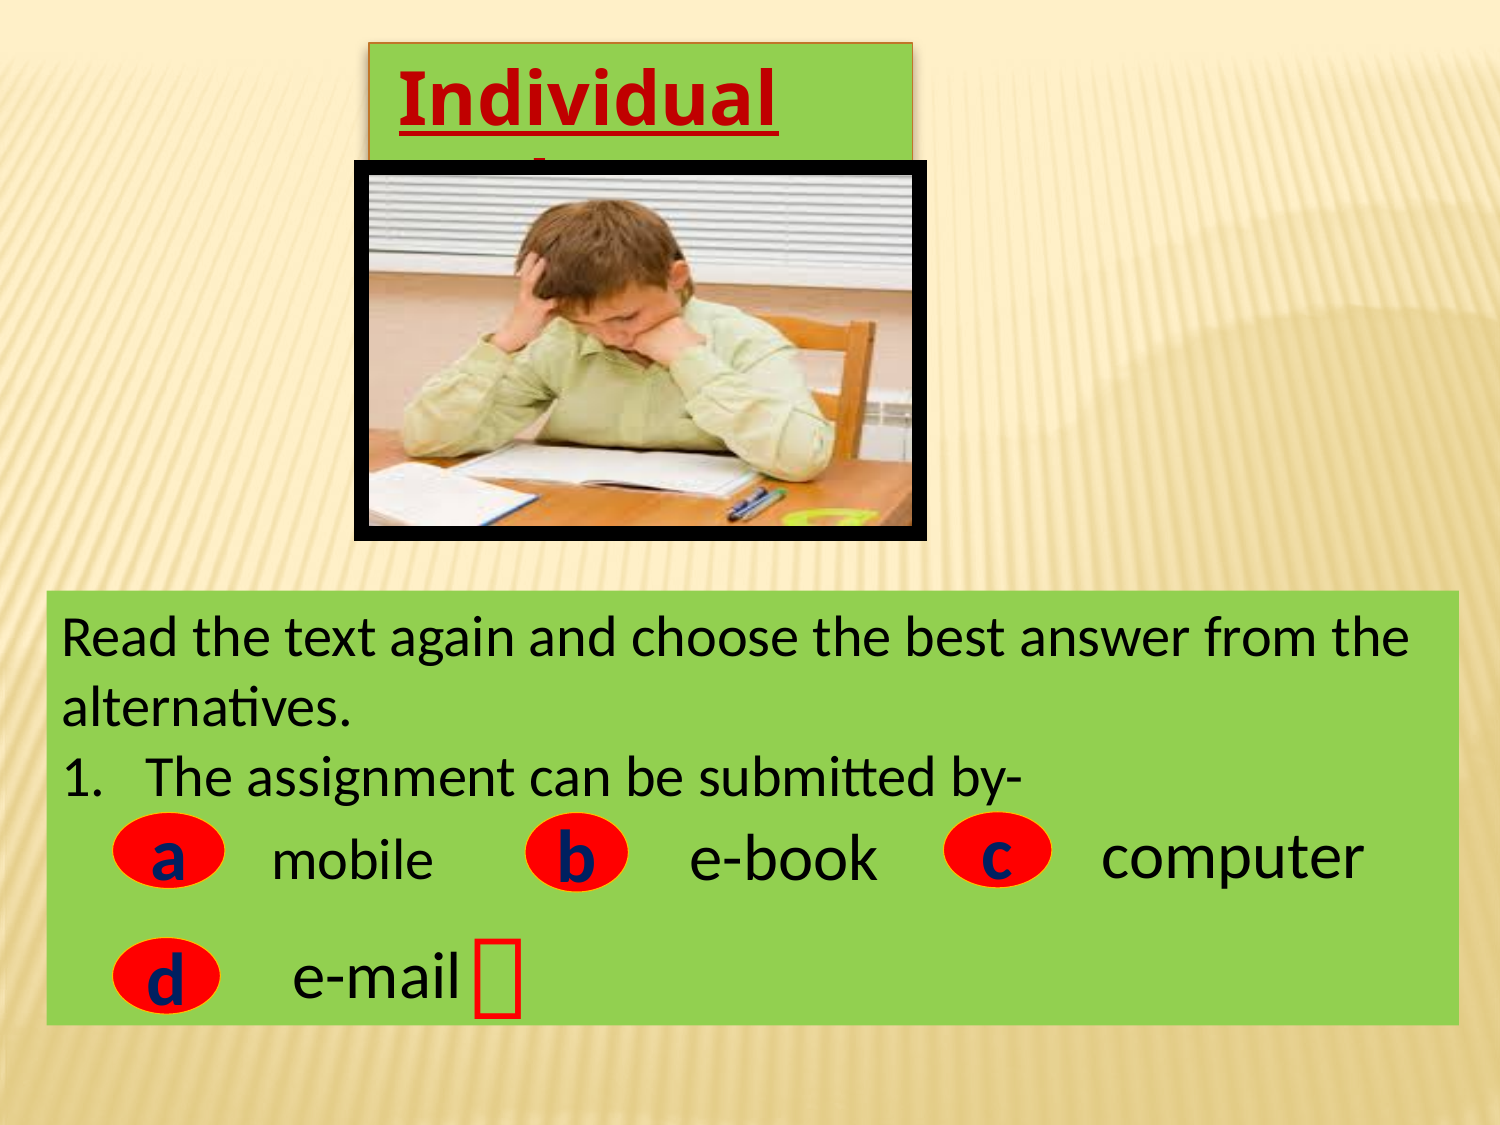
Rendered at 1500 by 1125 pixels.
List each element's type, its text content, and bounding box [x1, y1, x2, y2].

text_box a [112, 812, 226, 889]
text_box e-book [674, 806, 944, 902]
text_box e-mail [277, 924, 449, 1020]
text_box computer [1086, 804, 1464, 899]
text_box mobile [256, 813, 482, 899]
text_box c [944, 811, 1052, 888]
text_box Individual work [368, 42, 913, 160]
picture [368, 174, 913, 527]
text_box  [449, 899, 555, 1050]
text_box Read the text again and choose the best answer from the alternatives. The assignment can be submitted by- [46, 590, 1459, 1026]
text_box d [112, 937, 221, 1015]
text_box b [525, 812, 629, 893]
